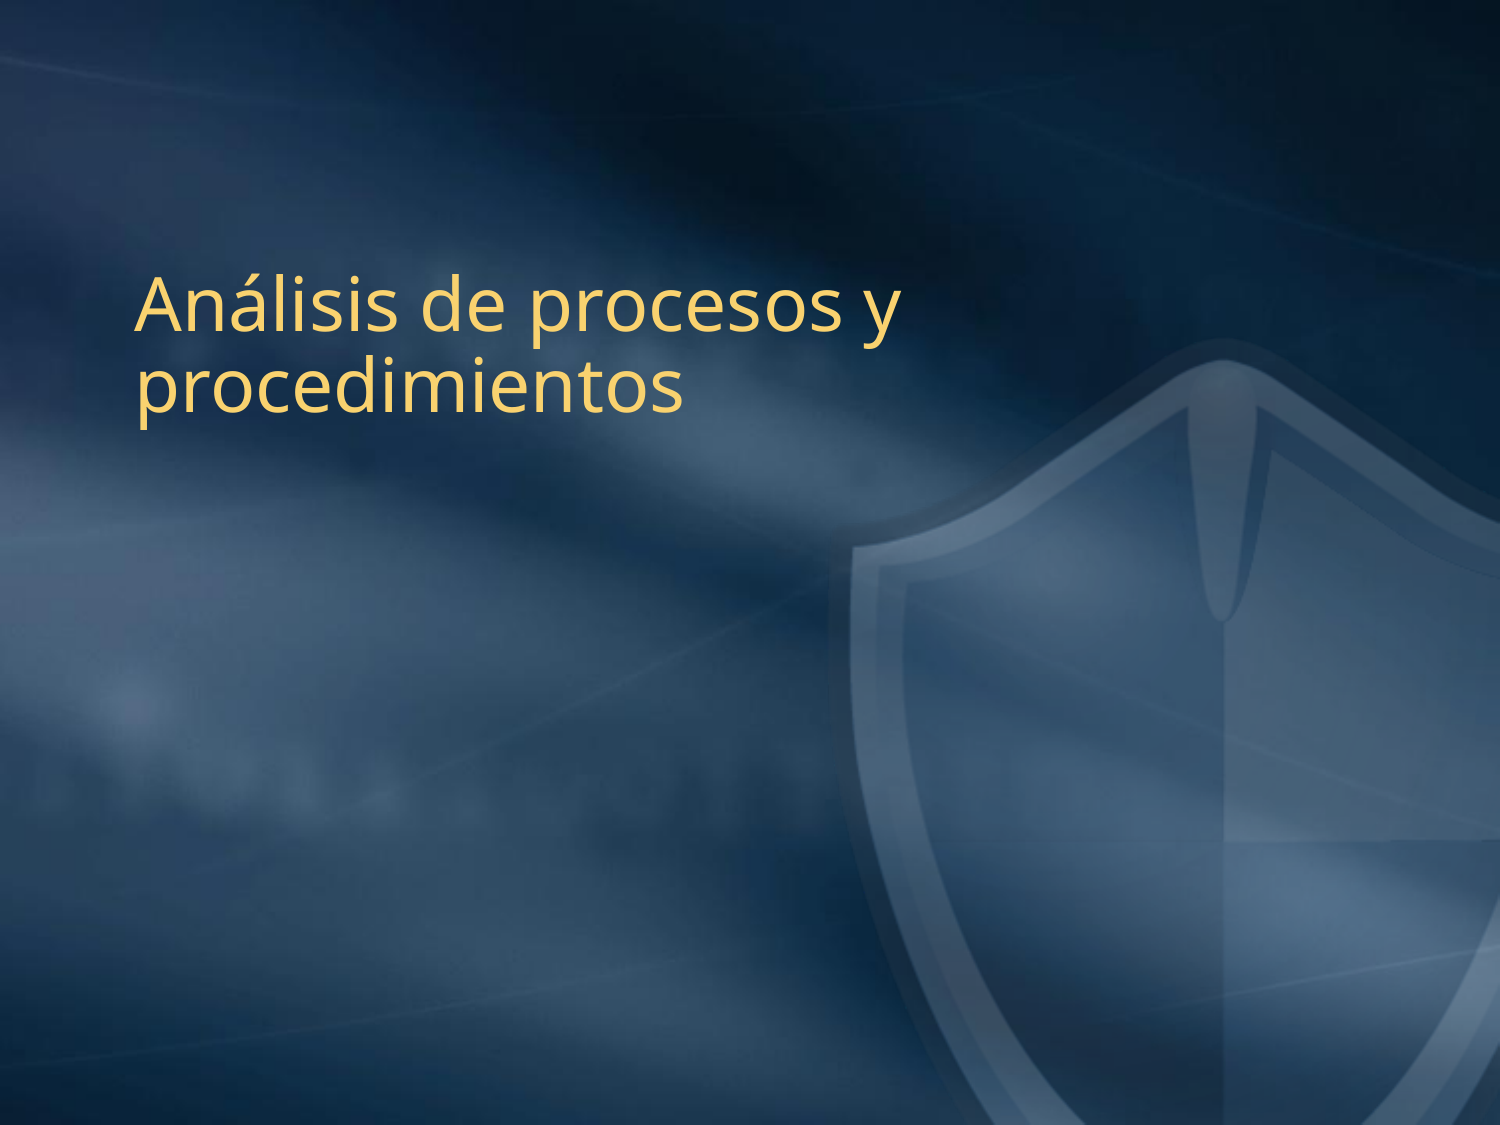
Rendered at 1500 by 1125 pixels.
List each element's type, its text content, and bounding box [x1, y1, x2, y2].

picture [0, 0, 1500, 1125]
title Análisis de procesos y procedimientos [119, 299, 1407, 396]
